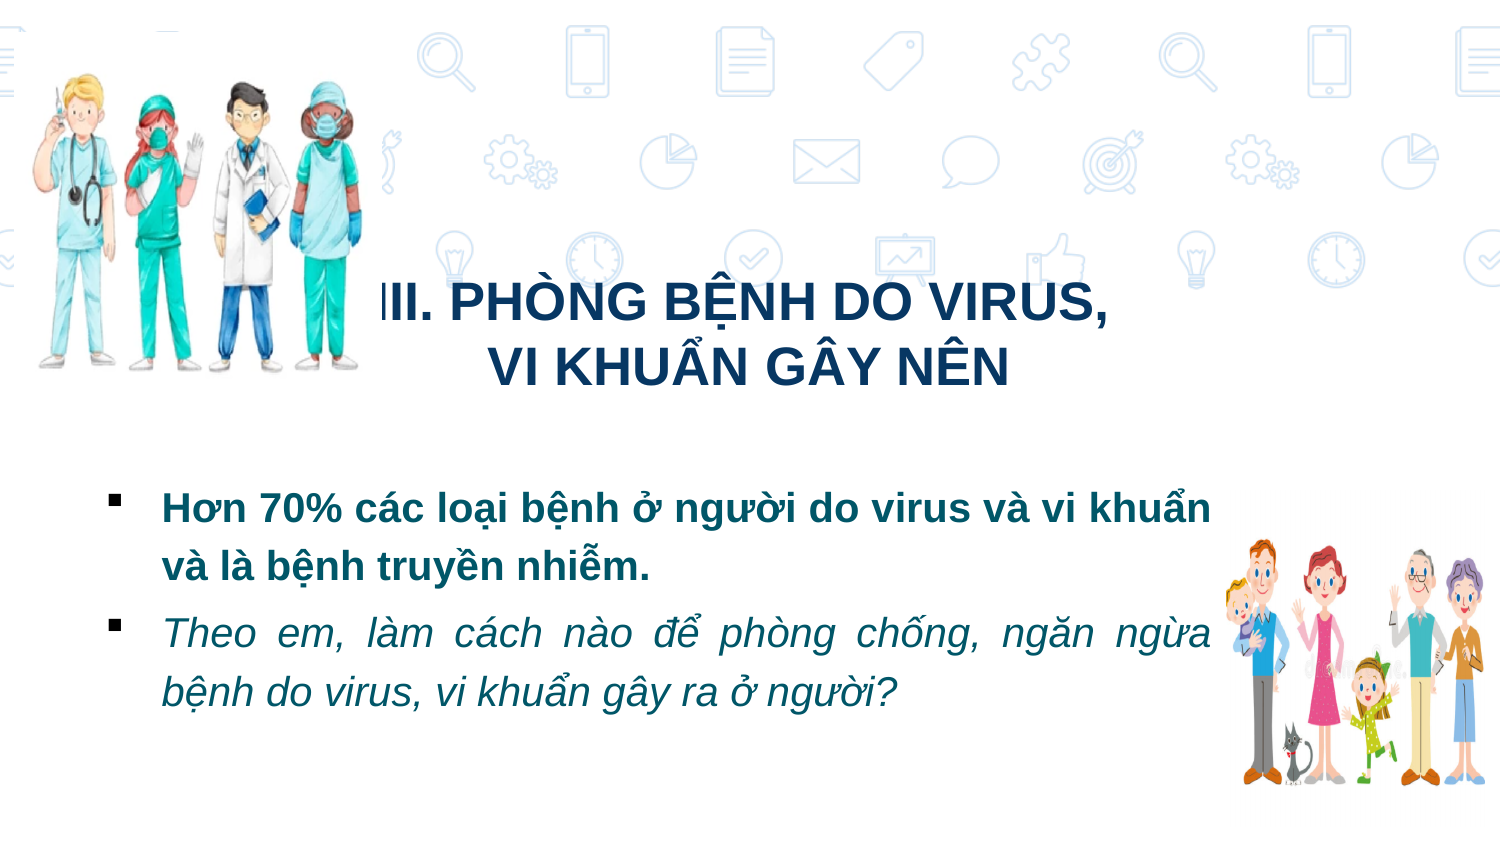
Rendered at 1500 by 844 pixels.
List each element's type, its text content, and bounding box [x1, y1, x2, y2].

title III. PHÒNG BỆNH DO VIRUS, VI KHUẨN GÂY NÊN [385, 261, 1500, 412]
picture [1226, 490, 1485, 828]
picture [14, 32, 382, 423]
title III. PHÒNG BỆNH DO VIRUS, VI KHUẨN GÂY NÊN [0, 261, 8, 412]
text_box Hơn 70% các loại bệnh ở người do virus và vi khuẩn và là bệnh truyền nhiễm. Theo em, làm cách nào để phòng chống, ngăn ngừa bệnh do virus, vi khuẩn gây ra ở người? [90, 465, 1227, 722]
